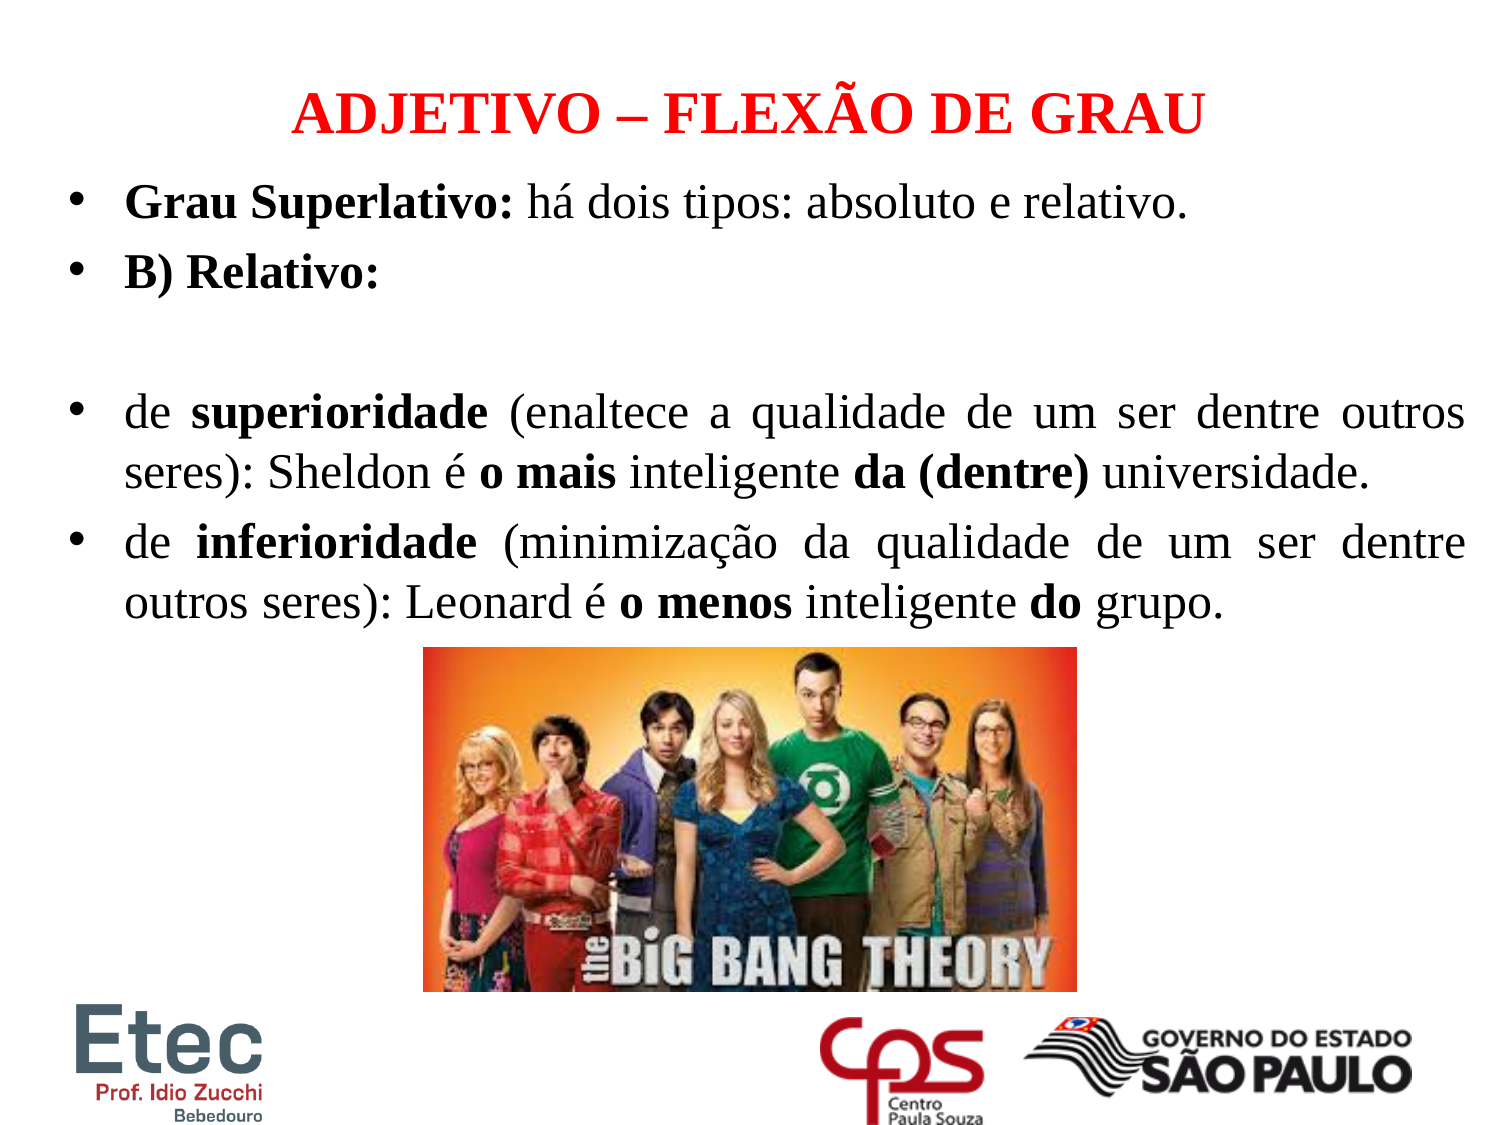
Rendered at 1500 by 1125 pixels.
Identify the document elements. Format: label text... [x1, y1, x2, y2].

title ADJETIVO – FLEXÃO DE GRAU [75, 45, 1425, 160]
picture [76, 1004, 262, 1122]
picture [820, 1016, 1412, 1125]
list Grau Superlativo: há dois tipos: absoluto e relativo. B) Relativo: de superioridade (enaltece a qualidade de um ser dentre outros seres): Sheldon é o mais inteligente da (dentre) universidade. de inferioridade (minimização da qualidade de um ser dentre outros seres): Leonard é o menos inteligente do grupo. [53, 160, 1483, 1018]
text_box [708, 102, 792, 133]
text_box [734, 165, 766, 286]
picture [423, 647, 1077, 993]
